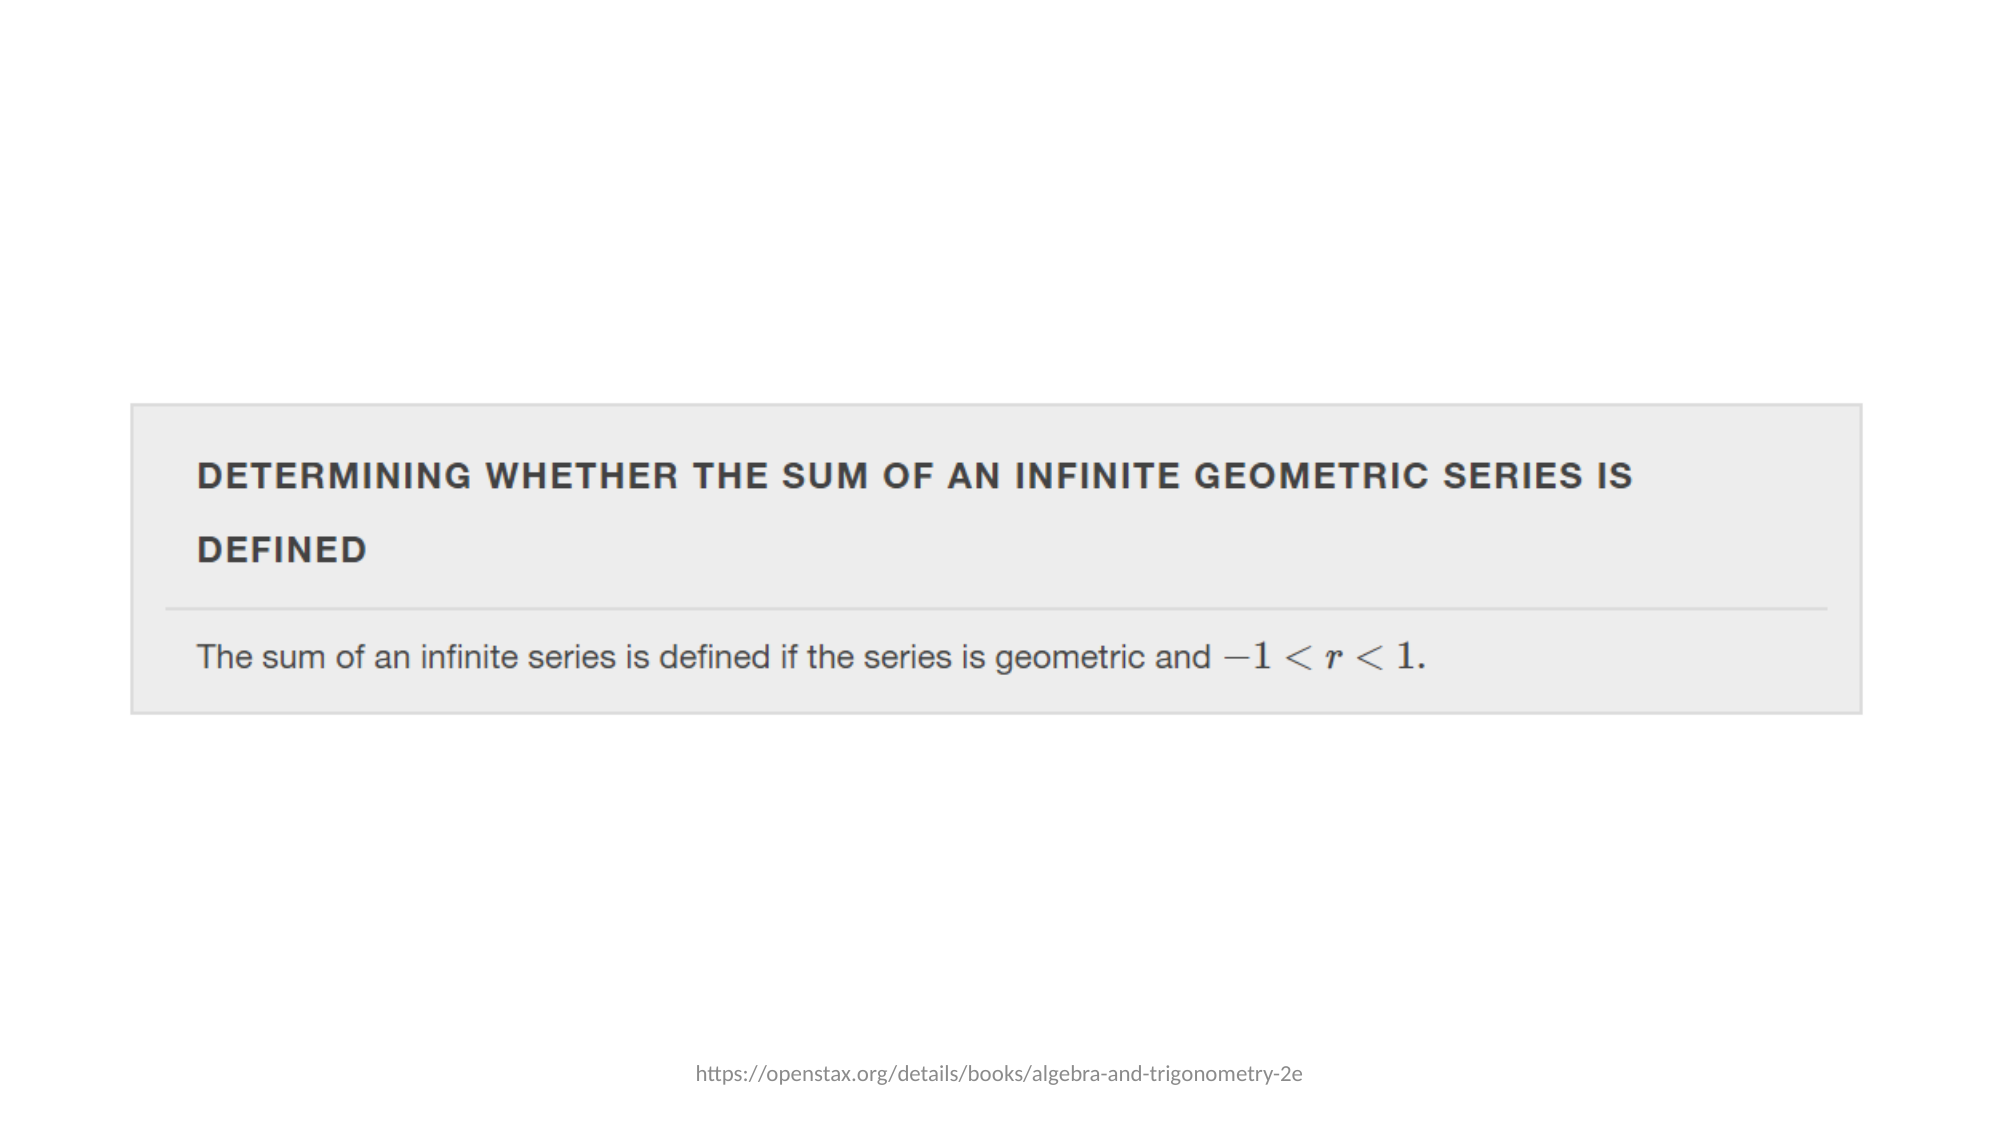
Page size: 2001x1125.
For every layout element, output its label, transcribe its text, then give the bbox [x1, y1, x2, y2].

picture [105, 381, 1895, 744]
footer https://openstax.org/details/books/algebra-and-trigonometry-2e [662, 1042, 1338, 1103]
